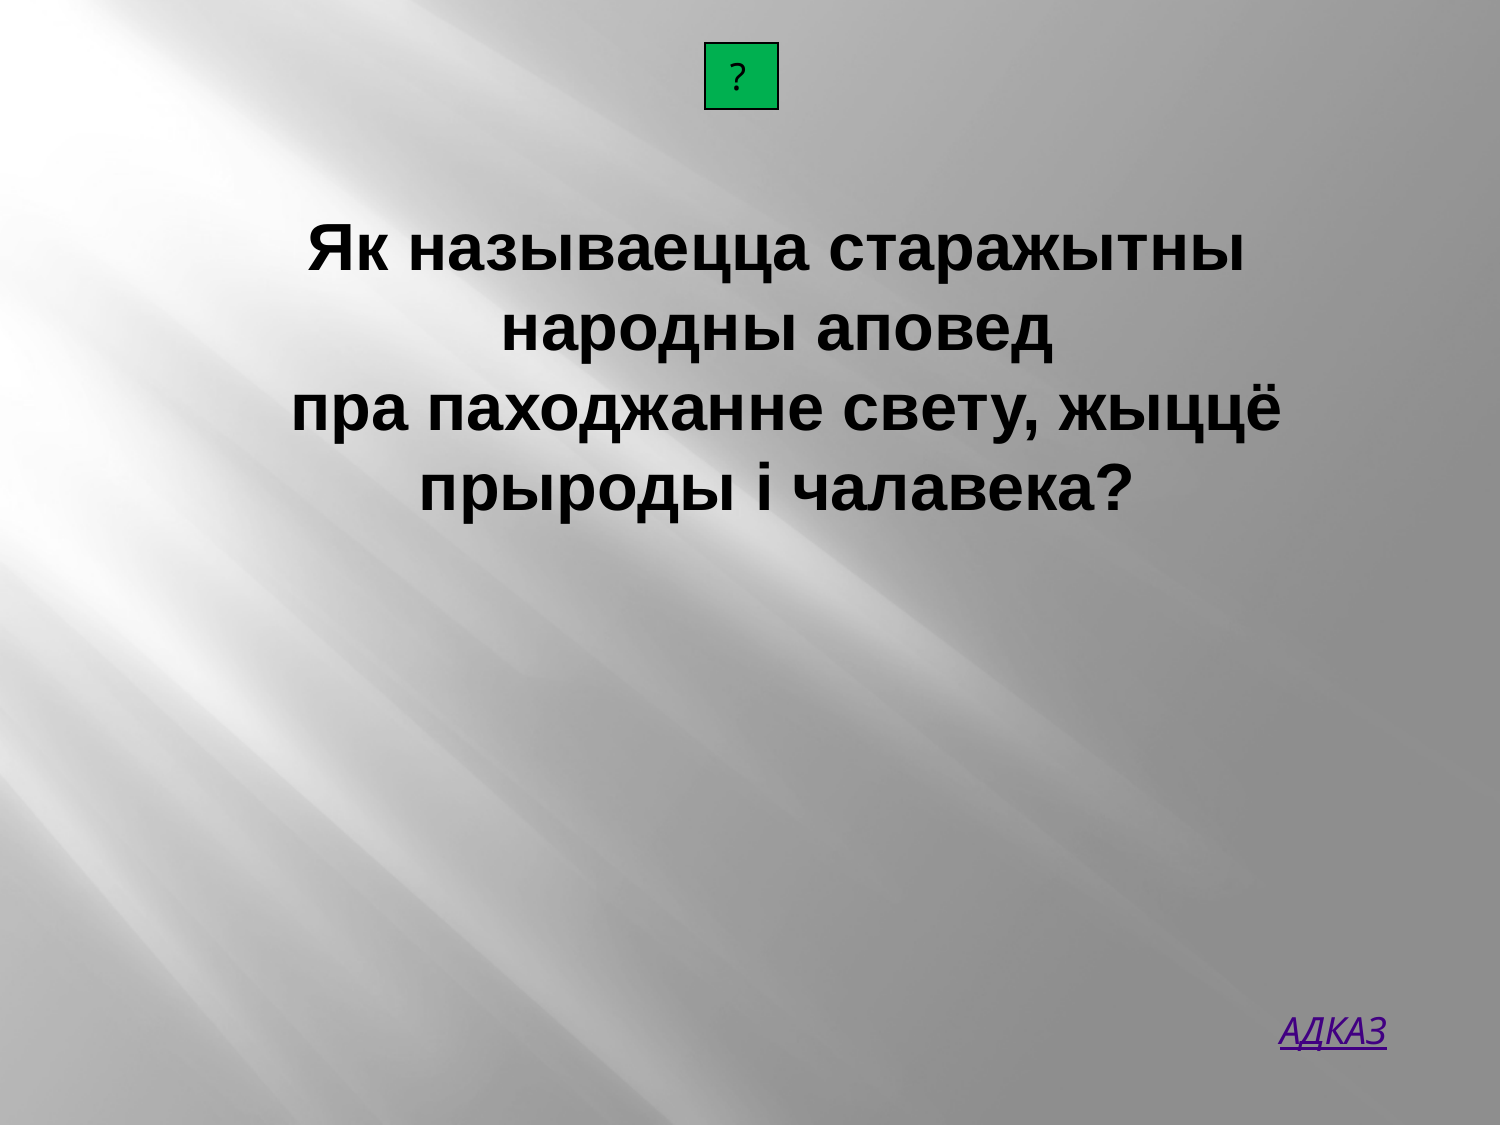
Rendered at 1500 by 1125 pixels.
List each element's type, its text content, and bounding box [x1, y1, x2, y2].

text_box АДКАЗ [1265, 999, 1402, 1066]
text_box Як называецца старажытны народны аповед пра паходжанне свету, жыццё прыроды і чалавека? [139, 196, 1416, 531]
table_header ? [706, 44, 777, 108]
